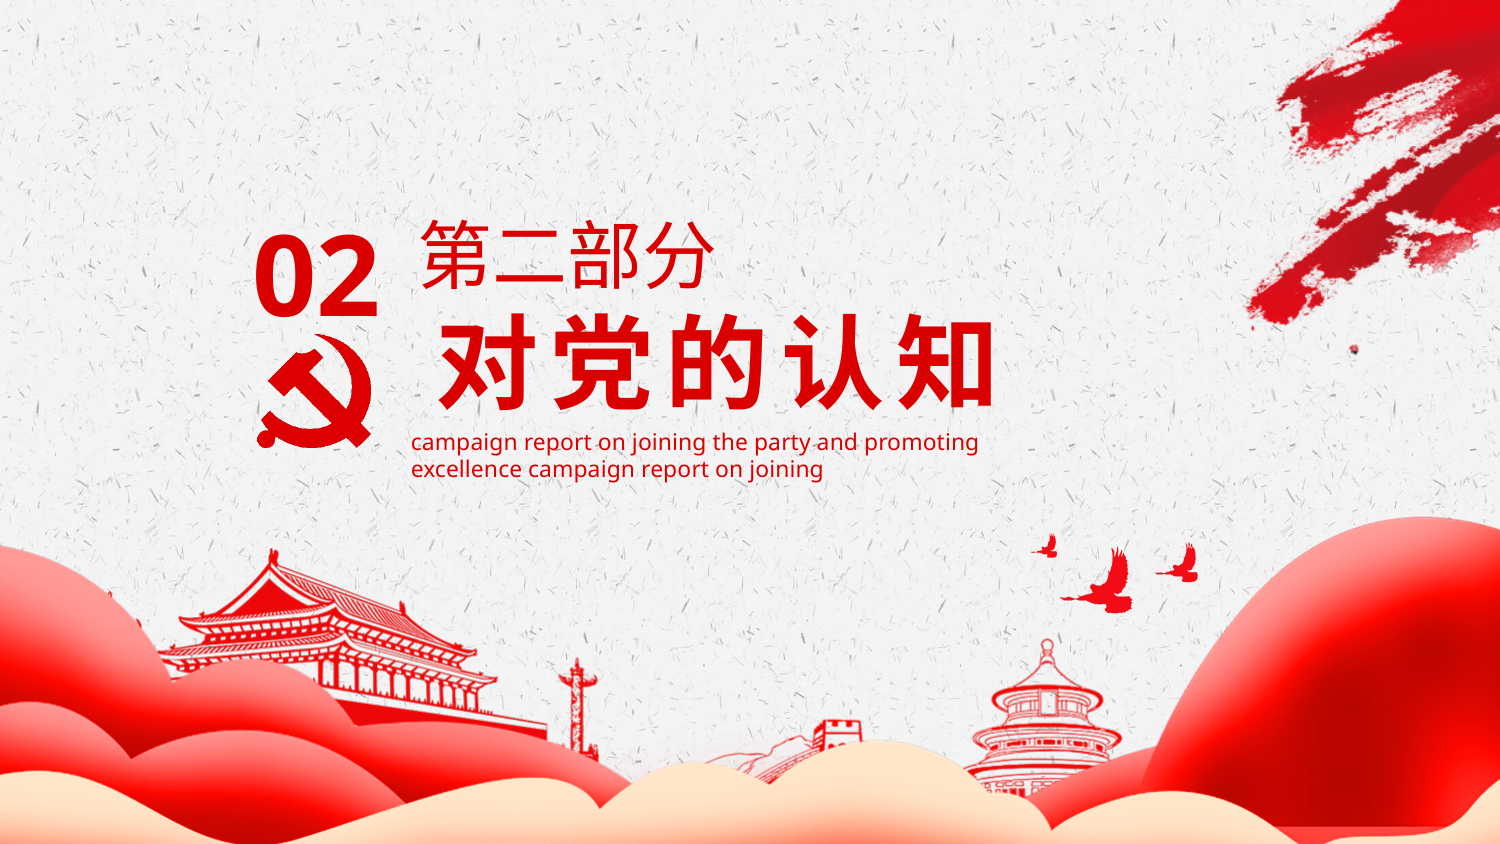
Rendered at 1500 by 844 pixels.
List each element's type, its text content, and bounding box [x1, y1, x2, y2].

text_box 第二部分 对党的认知 [359, 201, 1016, 475]
text_box 02 [237, 196, 484, 347]
text_box campaign report on joining the party and promoting excellence campaign report on joining [396, 419, 1047, 475]
picture [0, 0, 1500, 844]
